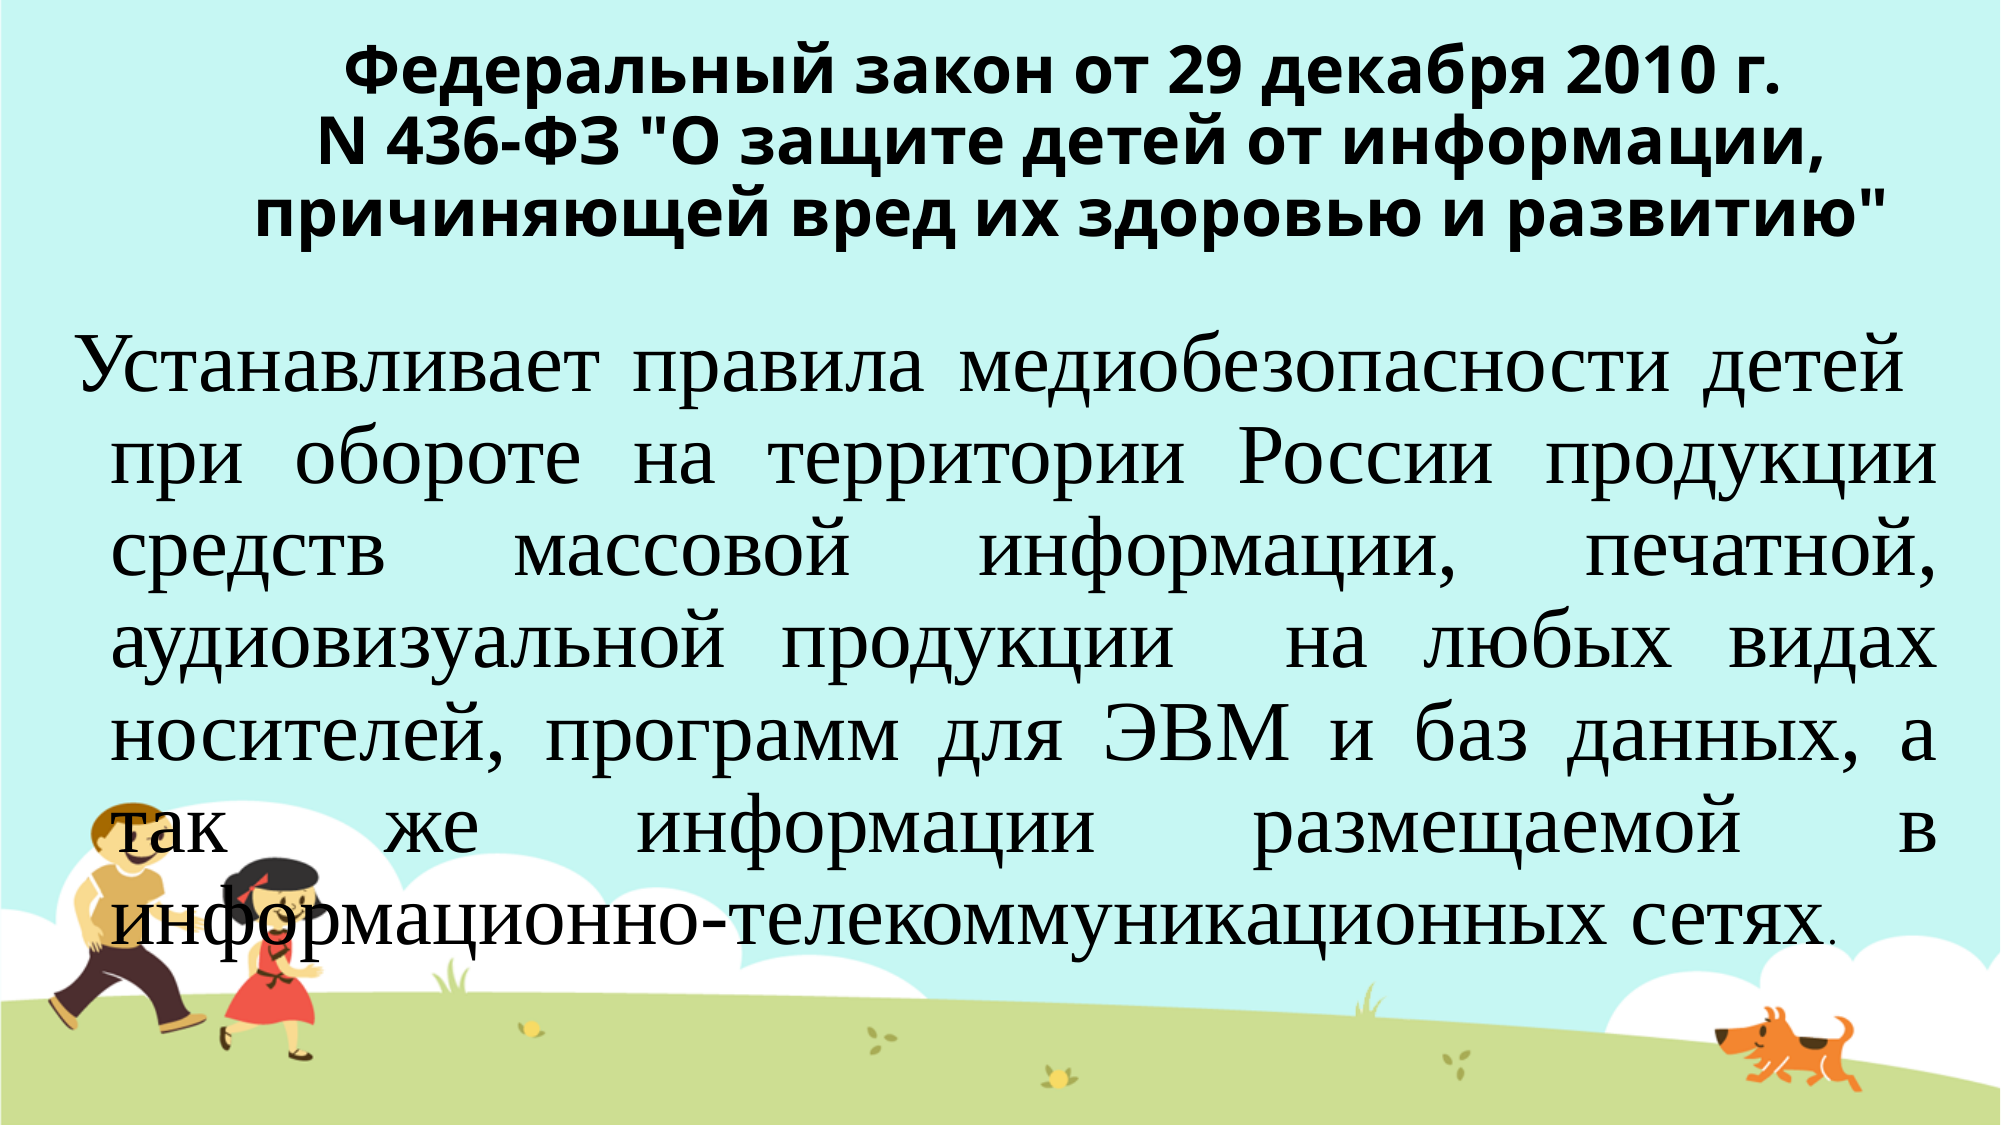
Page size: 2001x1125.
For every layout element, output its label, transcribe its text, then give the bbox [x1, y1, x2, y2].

list Устанавливает правила медиобезопасности детей при обороте на территории России продукции средств массовой информации, печатной, аудиовизуальной продукции на любых видах носителей, программ для ЭВМ и баз данных, а так же информации размещаемой в информационно-телекоммуникационных сетях. [50, 309, 1956, 1002]
title Федеральный закон от 29 декабря 2010 г. N 436-ФЗ "О защите детей от информации, причиняющей вред их здоровью и развитию" [236, 23, 1908, 309]
picture [0, 0, 2001, 1125]
